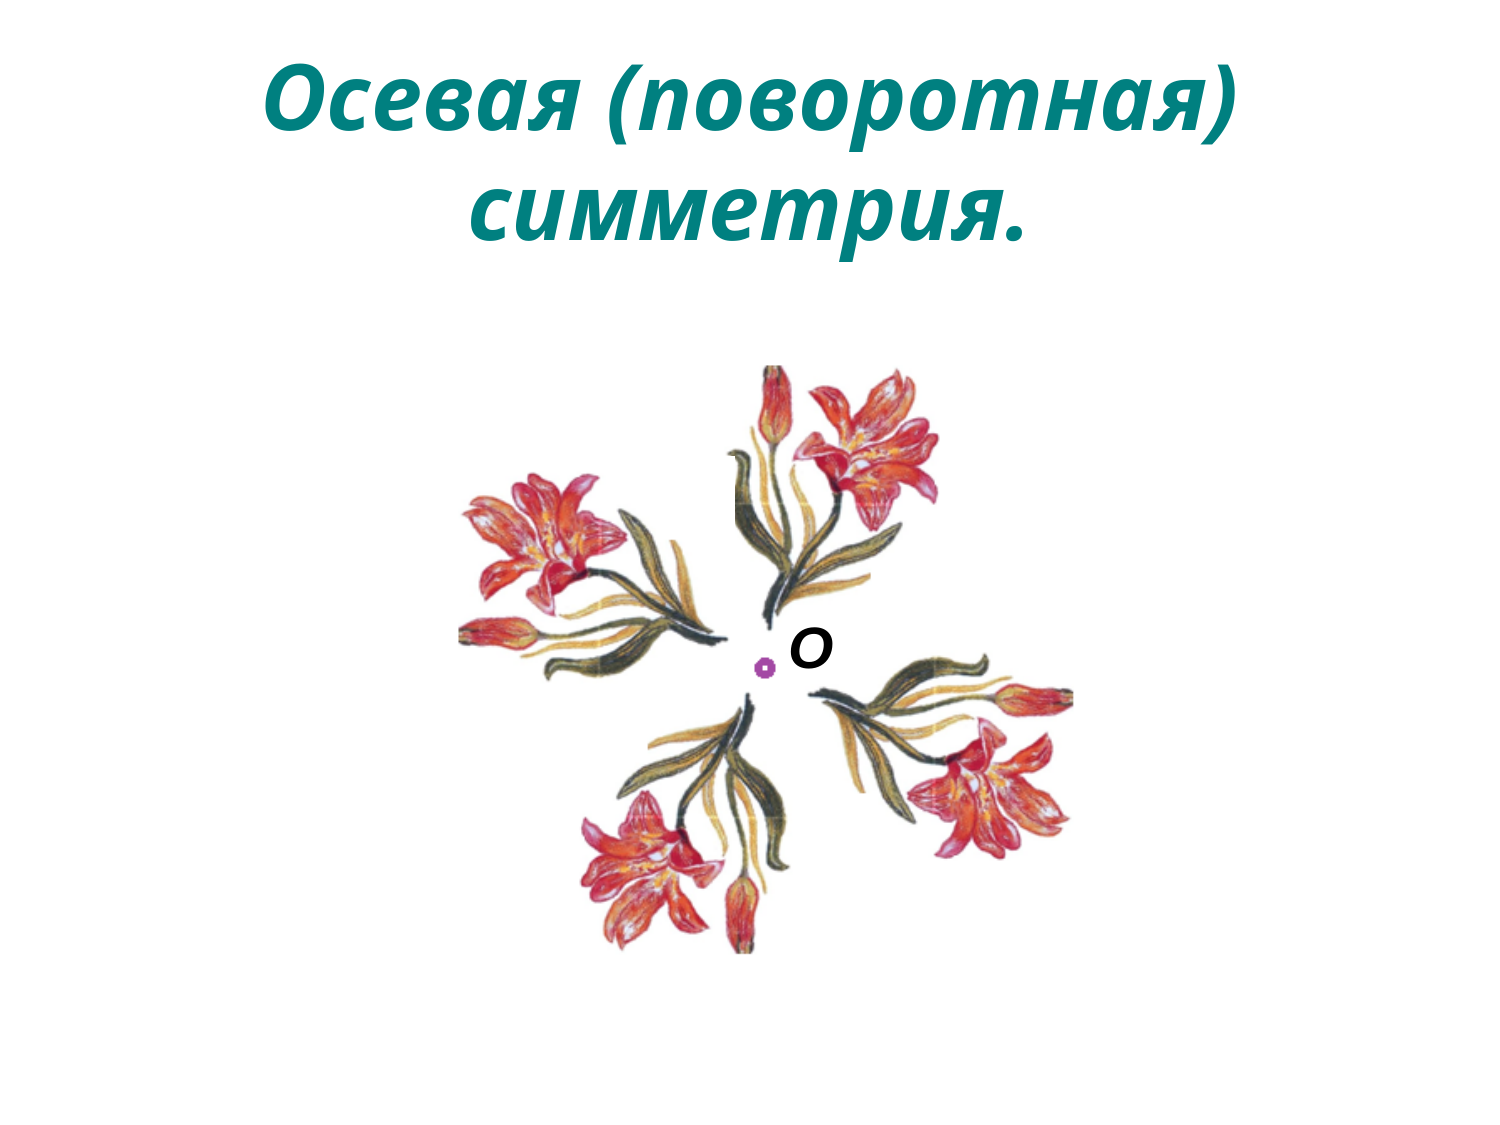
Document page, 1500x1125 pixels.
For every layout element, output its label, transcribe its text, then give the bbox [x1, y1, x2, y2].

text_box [442, 326, 1105, 965]
text_box Осевая (поворотная) симметрия. [0, 54, 1500, 243]
